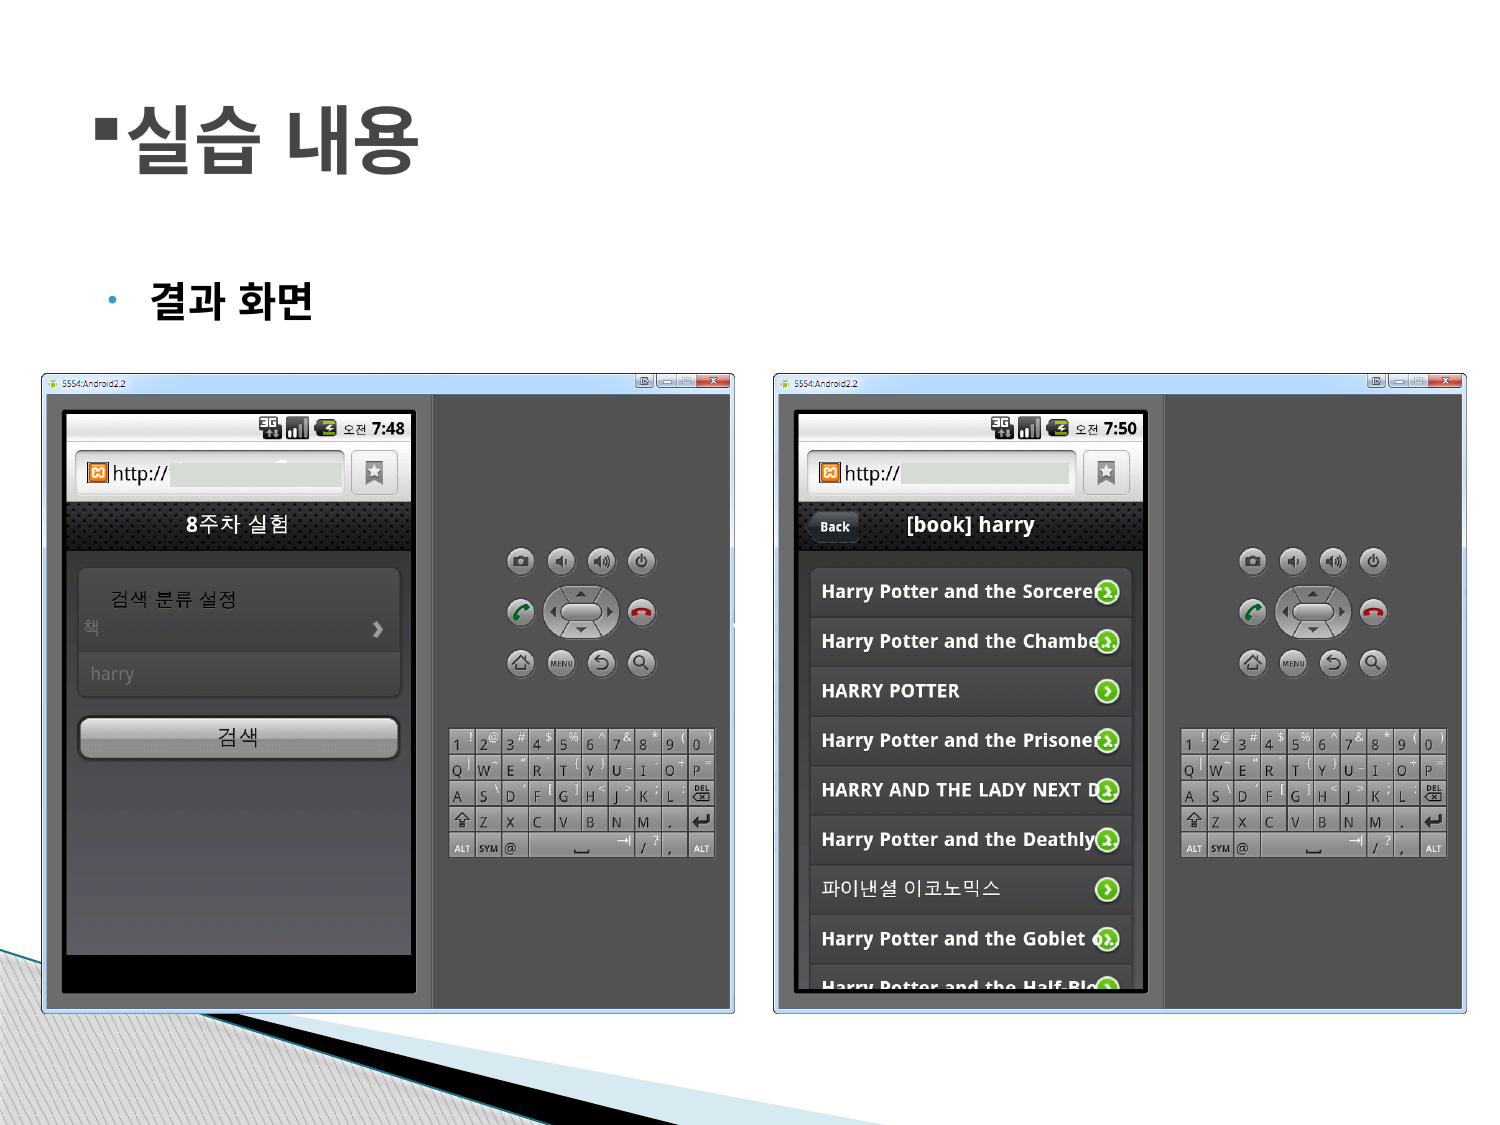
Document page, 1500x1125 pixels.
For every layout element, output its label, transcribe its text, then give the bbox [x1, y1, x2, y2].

picture [773, 373, 1467, 1014]
list 결과 화면 [75, 243, 1425, 986]
title 실습 내용 [75, 45, 1425, 233]
picture [41, 373, 735, 1014]
